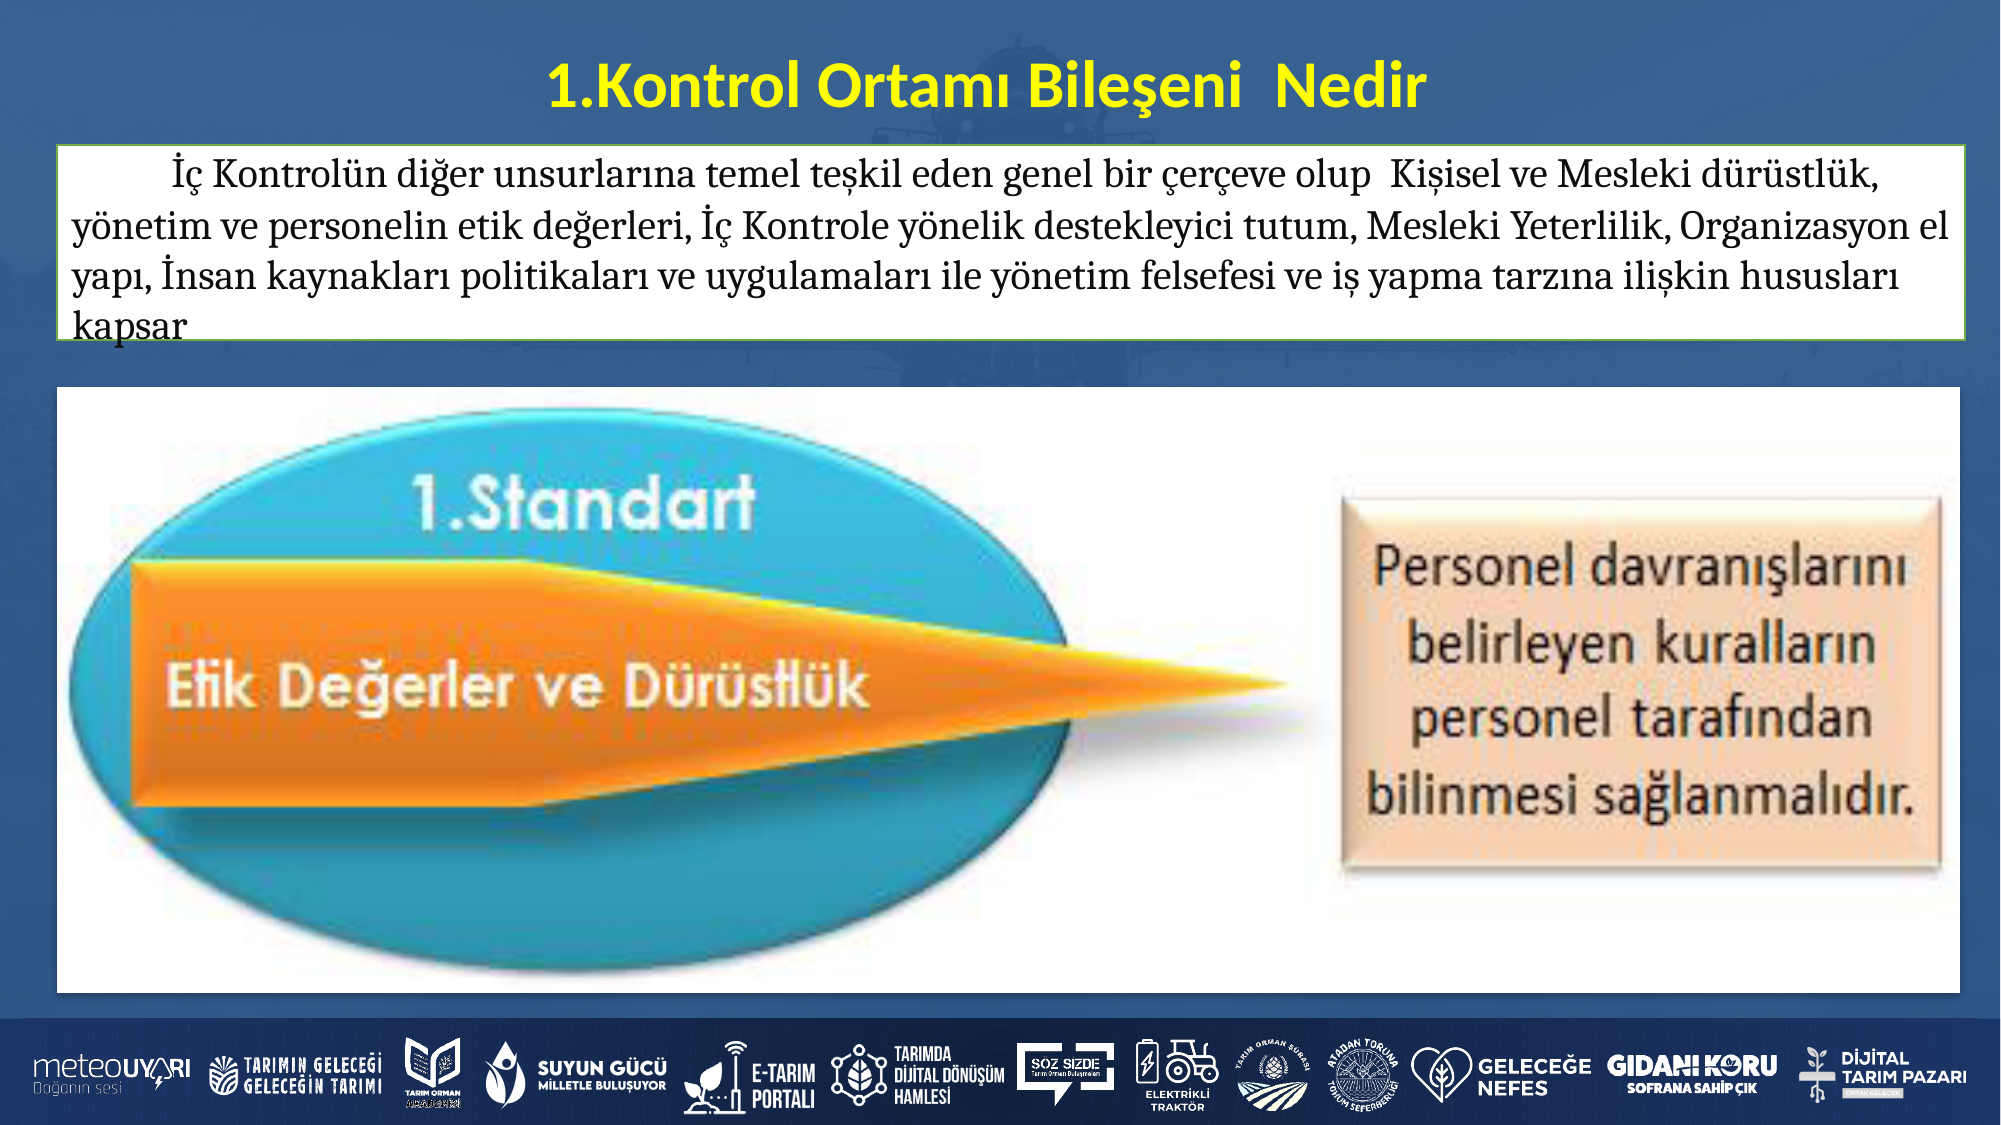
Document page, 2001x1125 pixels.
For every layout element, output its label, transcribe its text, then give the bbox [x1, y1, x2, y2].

picture [1411, 1047, 1591, 1103]
picture [34, 1054, 190, 1096]
picture [1136, 1039, 1219, 1111]
picture [207, 1051, 383, 1096]
title 1.Kontrol Ortamı Bileşeni Nedir [125, 42, 1850, 130]
picture [1607, 1054, 1777, 1096]
picture [0, 0, 2001, 1018]
text_box İç Kontrolün diğer unsurlarına temel teşkil eden genel bir çerçeve olup Kişisel ve Mesleki dürüstlük, yönetim ve personelin etik değerleri, İç Kontrole yönelik destekleyici tutum, Mesleki Yeterlilik, Organizasyon el yapı, İnsan kaynakları politikaları ve uygulamaları ile yönetim felsefesi ve iş yapma tarzına ilişkin hususları kapsar [56, 144, 1966, 341]
picture [1325, 1037, 1400, 1113]
